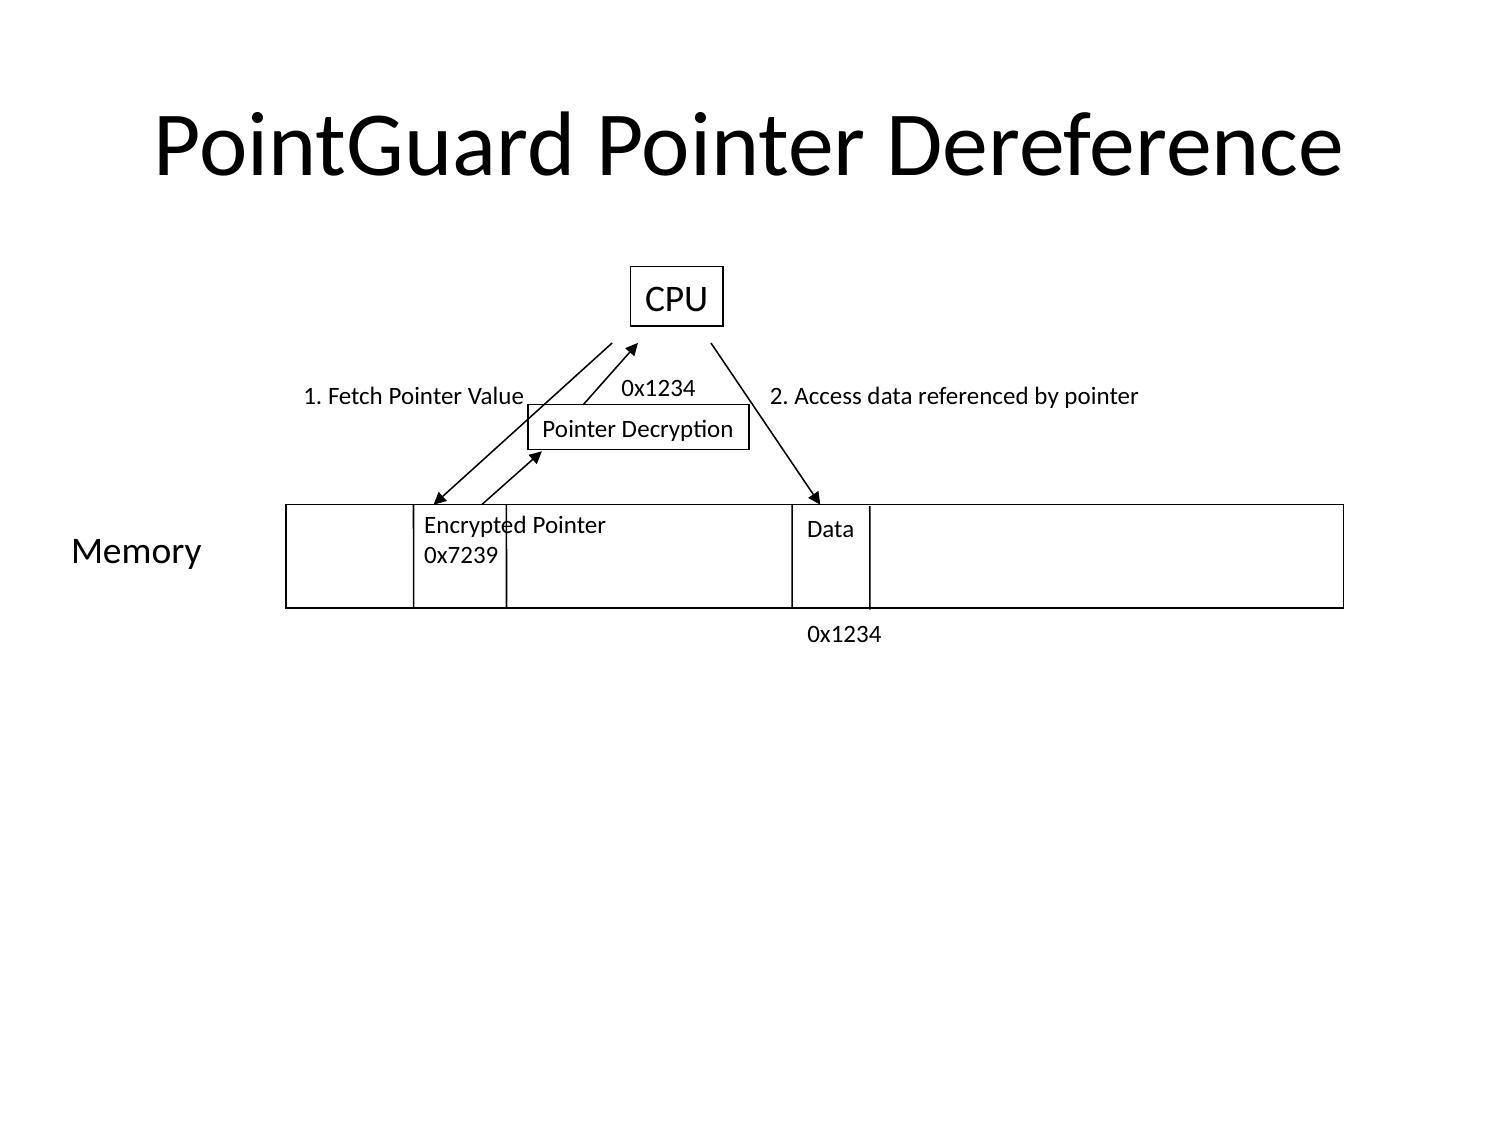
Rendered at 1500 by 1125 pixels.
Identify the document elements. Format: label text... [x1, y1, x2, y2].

title PointGuard Pointer Dereference [75, 45, 1425, 233]
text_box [35, 266, 1344, 655]
